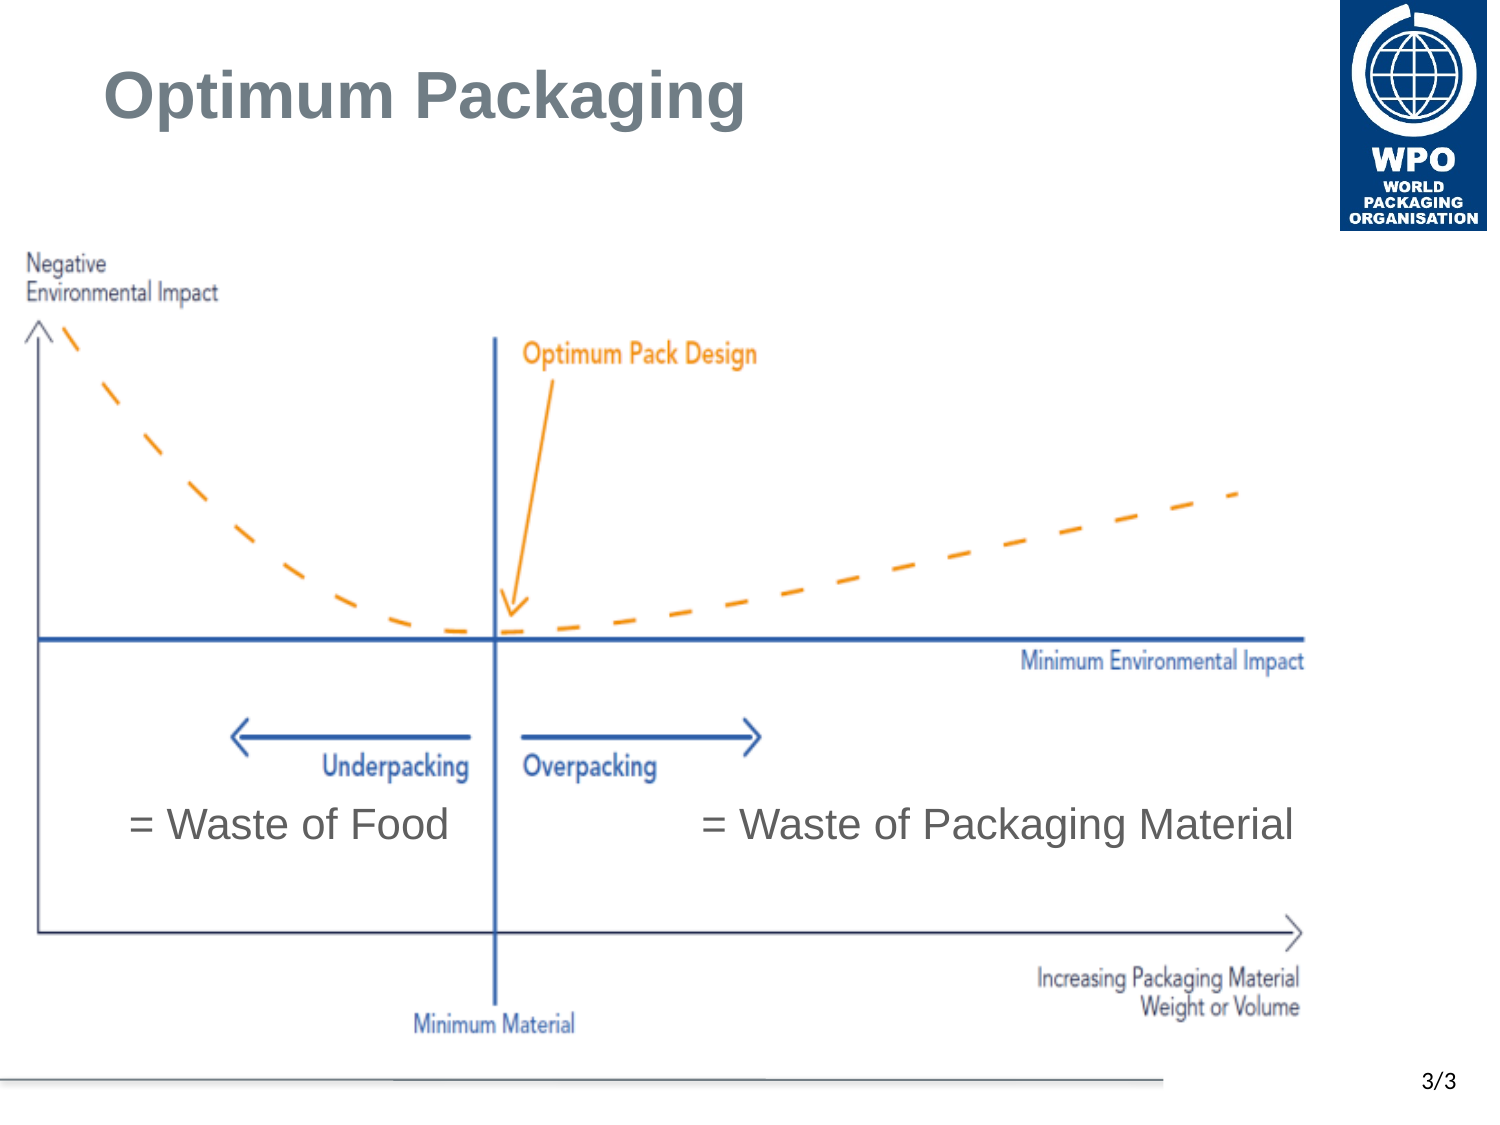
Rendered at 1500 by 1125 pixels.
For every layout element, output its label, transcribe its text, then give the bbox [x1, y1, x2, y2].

picture [23, 244, 1313, 1046]
text_box 3/28 [1175, 1049, 1472, 1110]
picture [1340, 0, 1487, 231]
title Optimum Packaging [88, 50, 1225, 133]
